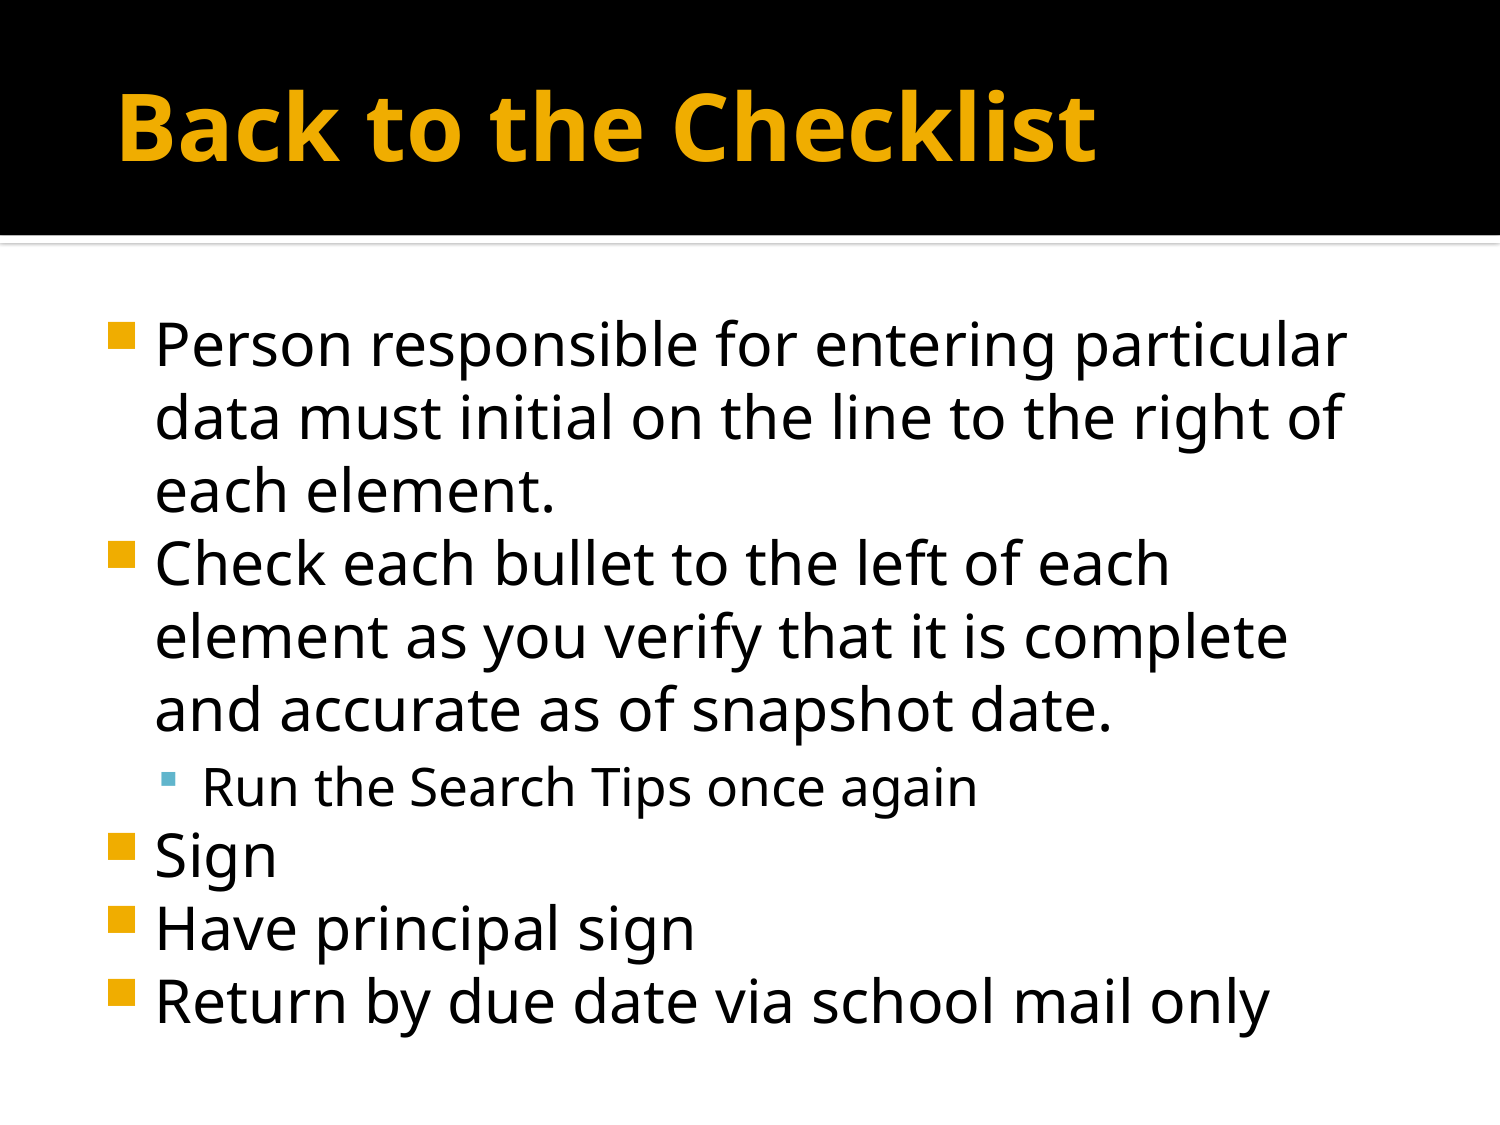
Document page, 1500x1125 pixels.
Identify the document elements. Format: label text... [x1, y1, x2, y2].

list Person responsible for entering particular data must initial on the line to the right of each element. Check each bullet to the left of each element as you verify that it is complete and accurate as of snapshot date. Run the Search Tips once again Sign Have principal sign Return by due date via school mail only [75, 291, 1413, 1050]
title Back to the Checklist [99, 37, 1443, 210]
